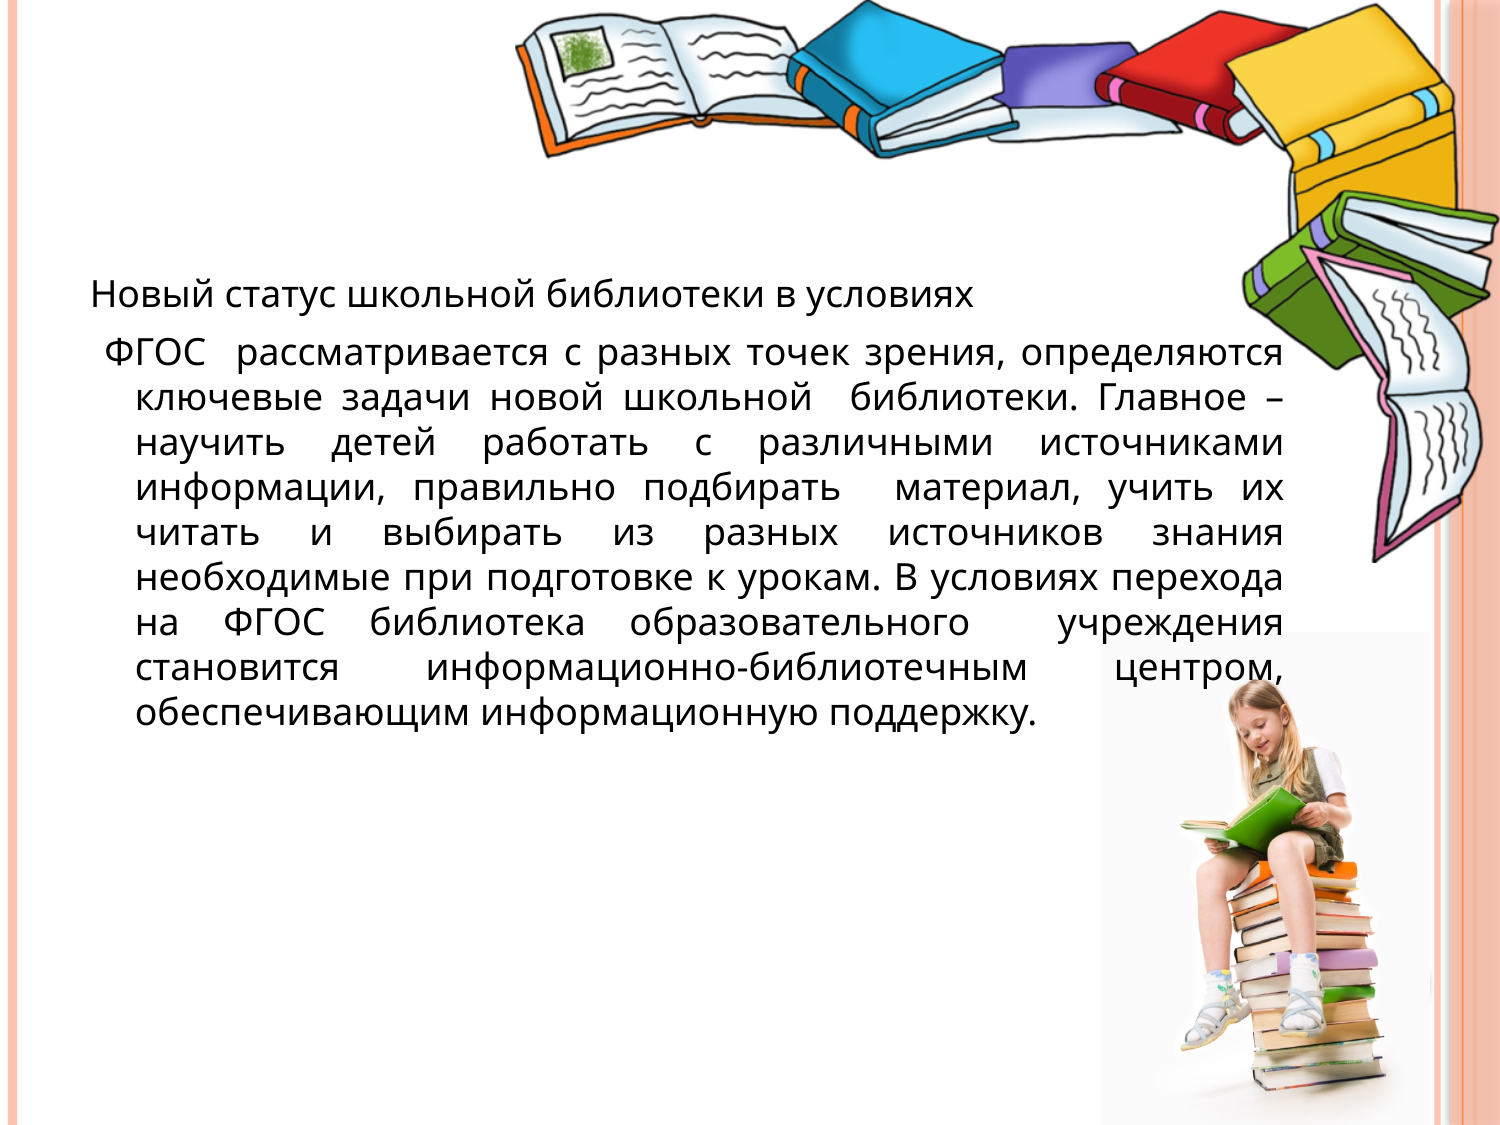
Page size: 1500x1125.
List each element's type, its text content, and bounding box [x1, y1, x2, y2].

picture [1100, 632, 1431, 1125]
picture [514, 0, 1500, 563]
list Новый статус школьной библиотеки в условиях ФГОС рассматривается с разных точек зрения, определяются ключевые задачи новой школьной библиотеки. Главное – научить детей работать с различными источниками информации, правильно подбирать материал, учить их читать и выбирать из разных источников знания необходимые при подготовке к урокам. В условиях перехода на ФГОС библиотека образовательного учреждения становится информационно-библиотечным центром, обеспечивающим информационную поддержку. [75, 262, 1300, 1062]
